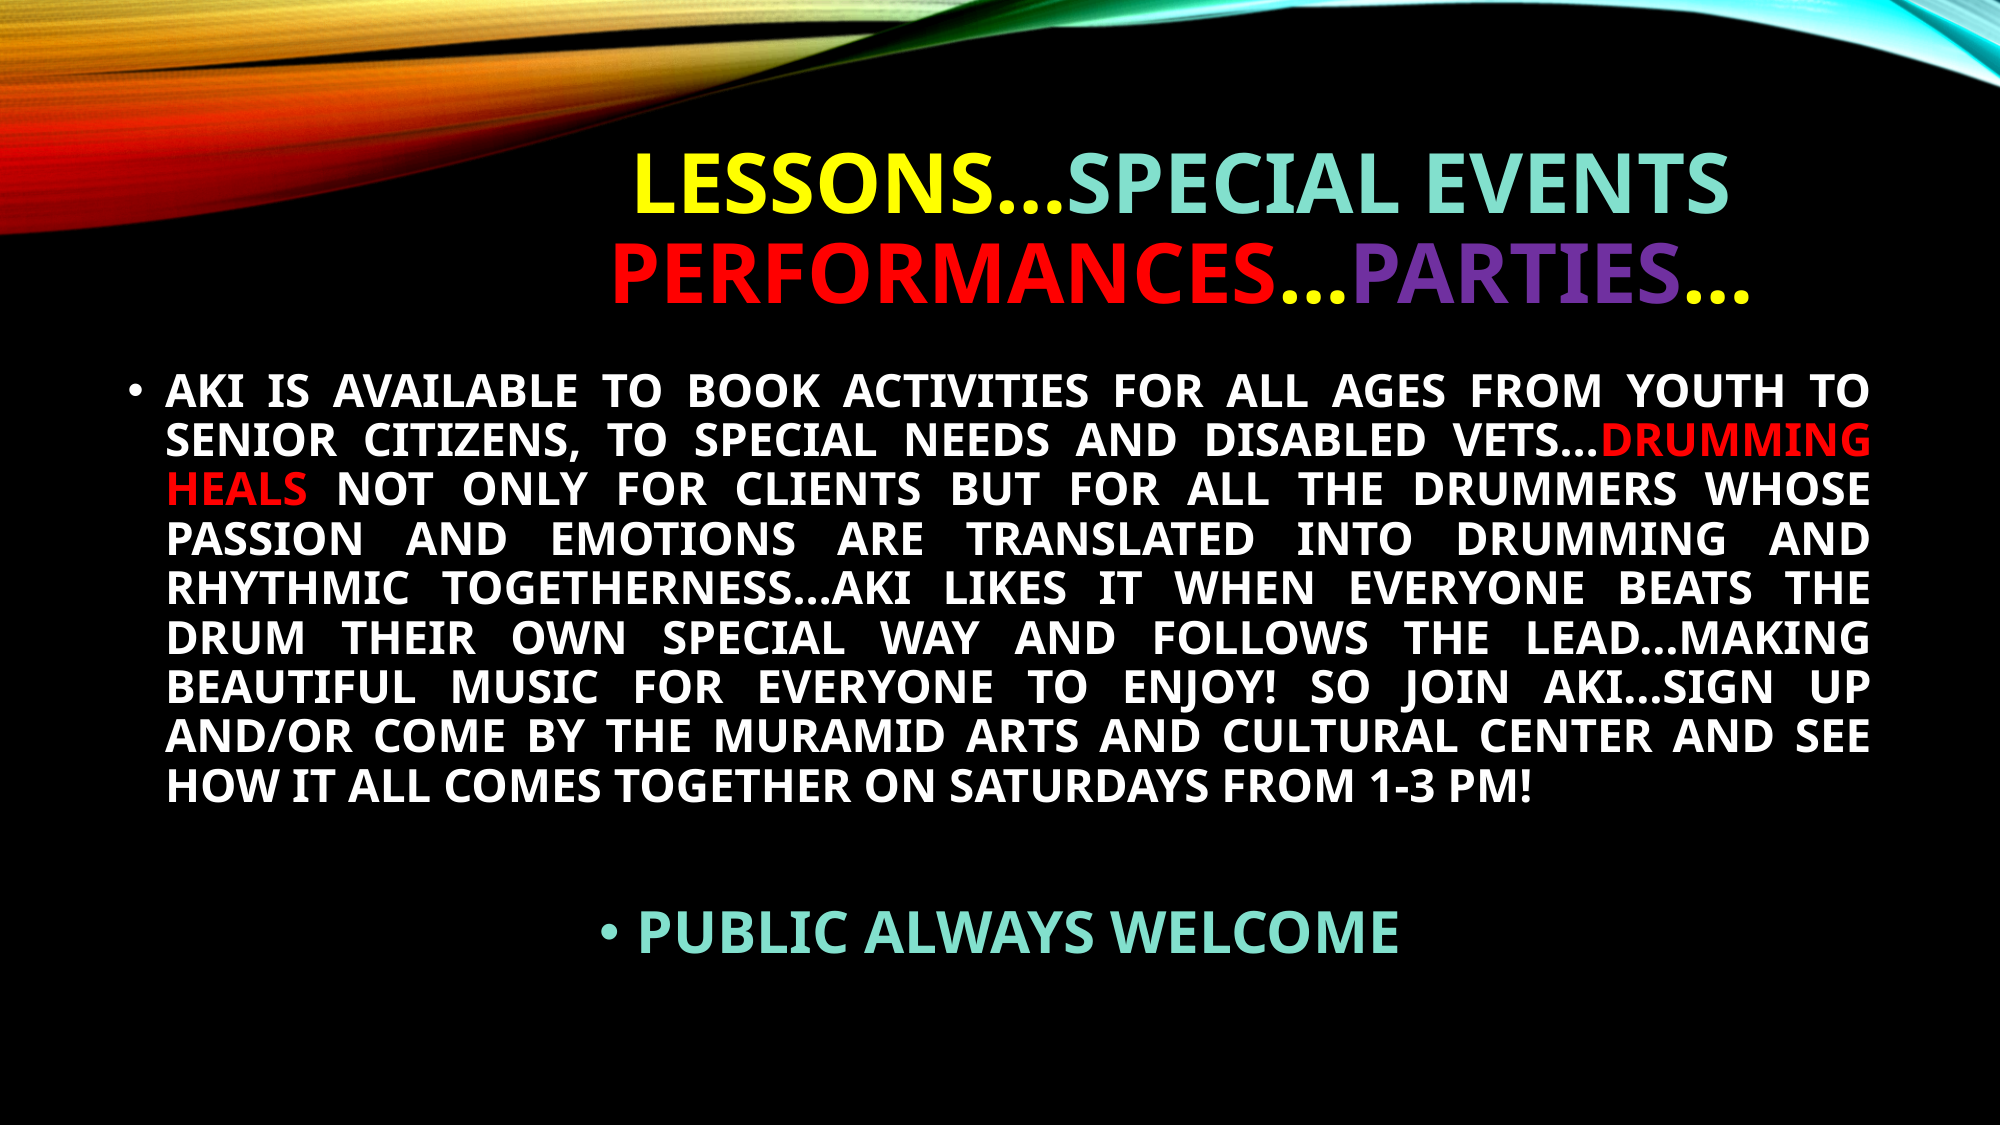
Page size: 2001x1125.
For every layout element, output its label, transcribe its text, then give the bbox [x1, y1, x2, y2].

picture [0, 0, 2000, 237]
list AKI IS AVAILABLE TO BOOK ACTIVITIES FOR ALL AGES FROM YOUTH TO SENIOR CITIZENS, TO SPECIAL NEEDS AND DISABLED VETS…DRUMMING HEALS NOT ONLY FOR CLIENTS BUT FOR ALL THE DRUMMERS WHOSE PASSION AND EMOTIONS ARE TRANSLATED INTO DRUMMING AND RHYTHMIC TOGETHERNESS…AKI LIKES IT WHEN EVERYONE BEATS THE DRUM THEIR OWN SPECIAL WAY AND FOLLOWS THE LEAD…MAKING BEAUTIFUL MUSIC FOR EVERYONE TO ENJOY! SO JOIN AKI…SIGN UP AND/OR COME BY THE MURAMID ARTS AND CULTURAL CENTER AND SEE HOW IT ALL COMES TOGETHER ON SATURDAYS FROM 1-3 PM! PUBLIC ALWAYS WELCOME [112, 360, 1888, 1021]
title Lessons…special events performances…parties… [474, 125, 1888, 338]
